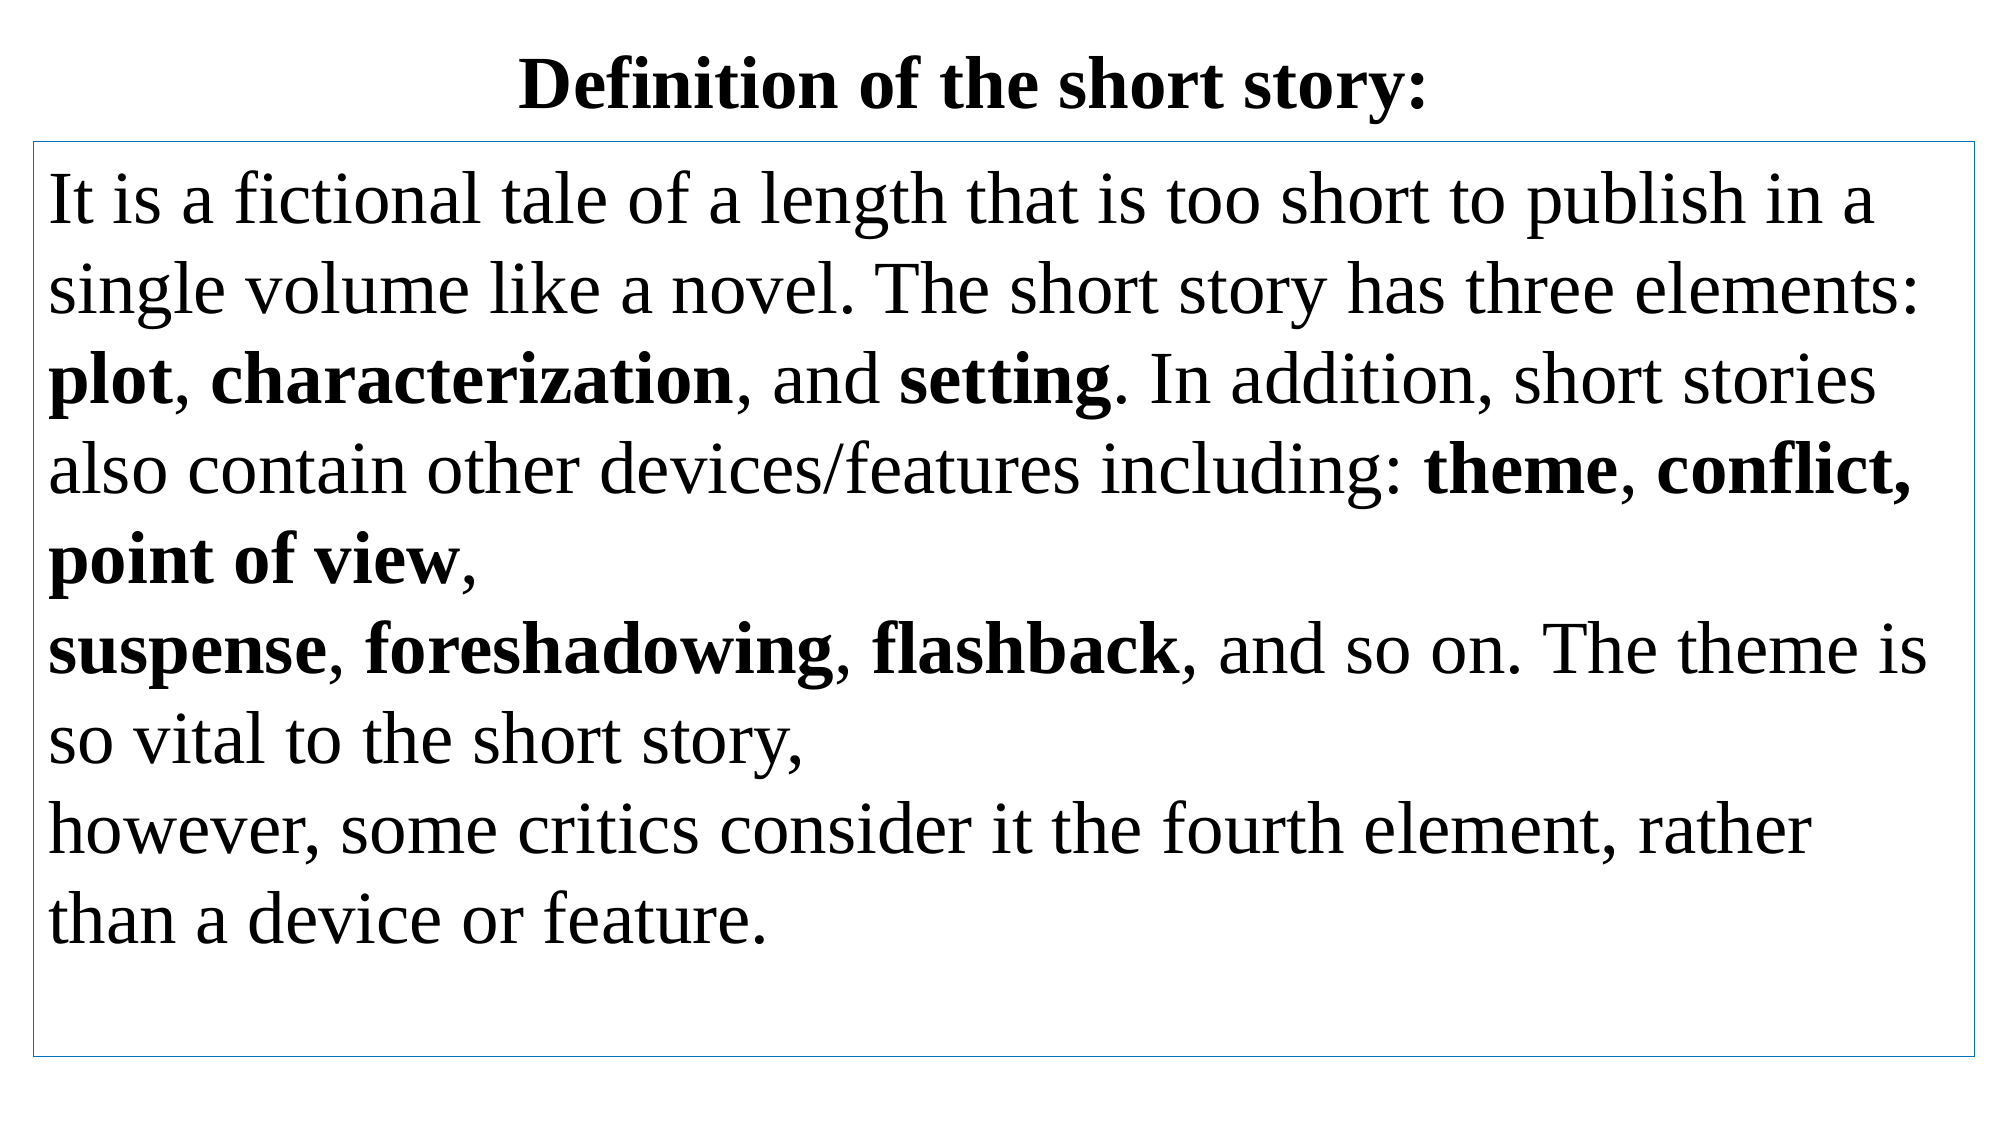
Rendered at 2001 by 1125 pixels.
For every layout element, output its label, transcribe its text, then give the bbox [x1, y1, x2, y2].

text_box Definition of the short story: [504, 26, 1505, 131]
text_box It is a fictional tale of a length that is too short to publish in a single volume like a novel. The short story has three elements: plot, characterization, and setting. In addition, short stories also contain other devices/features including: theme, conflict, point of view, suspense, foreshadowing, flashback, and so on. The theme is so vital to the short story, however, some critics consider it the fourth element, rather than a device or feature. [33, 141, 1975, 1057]
